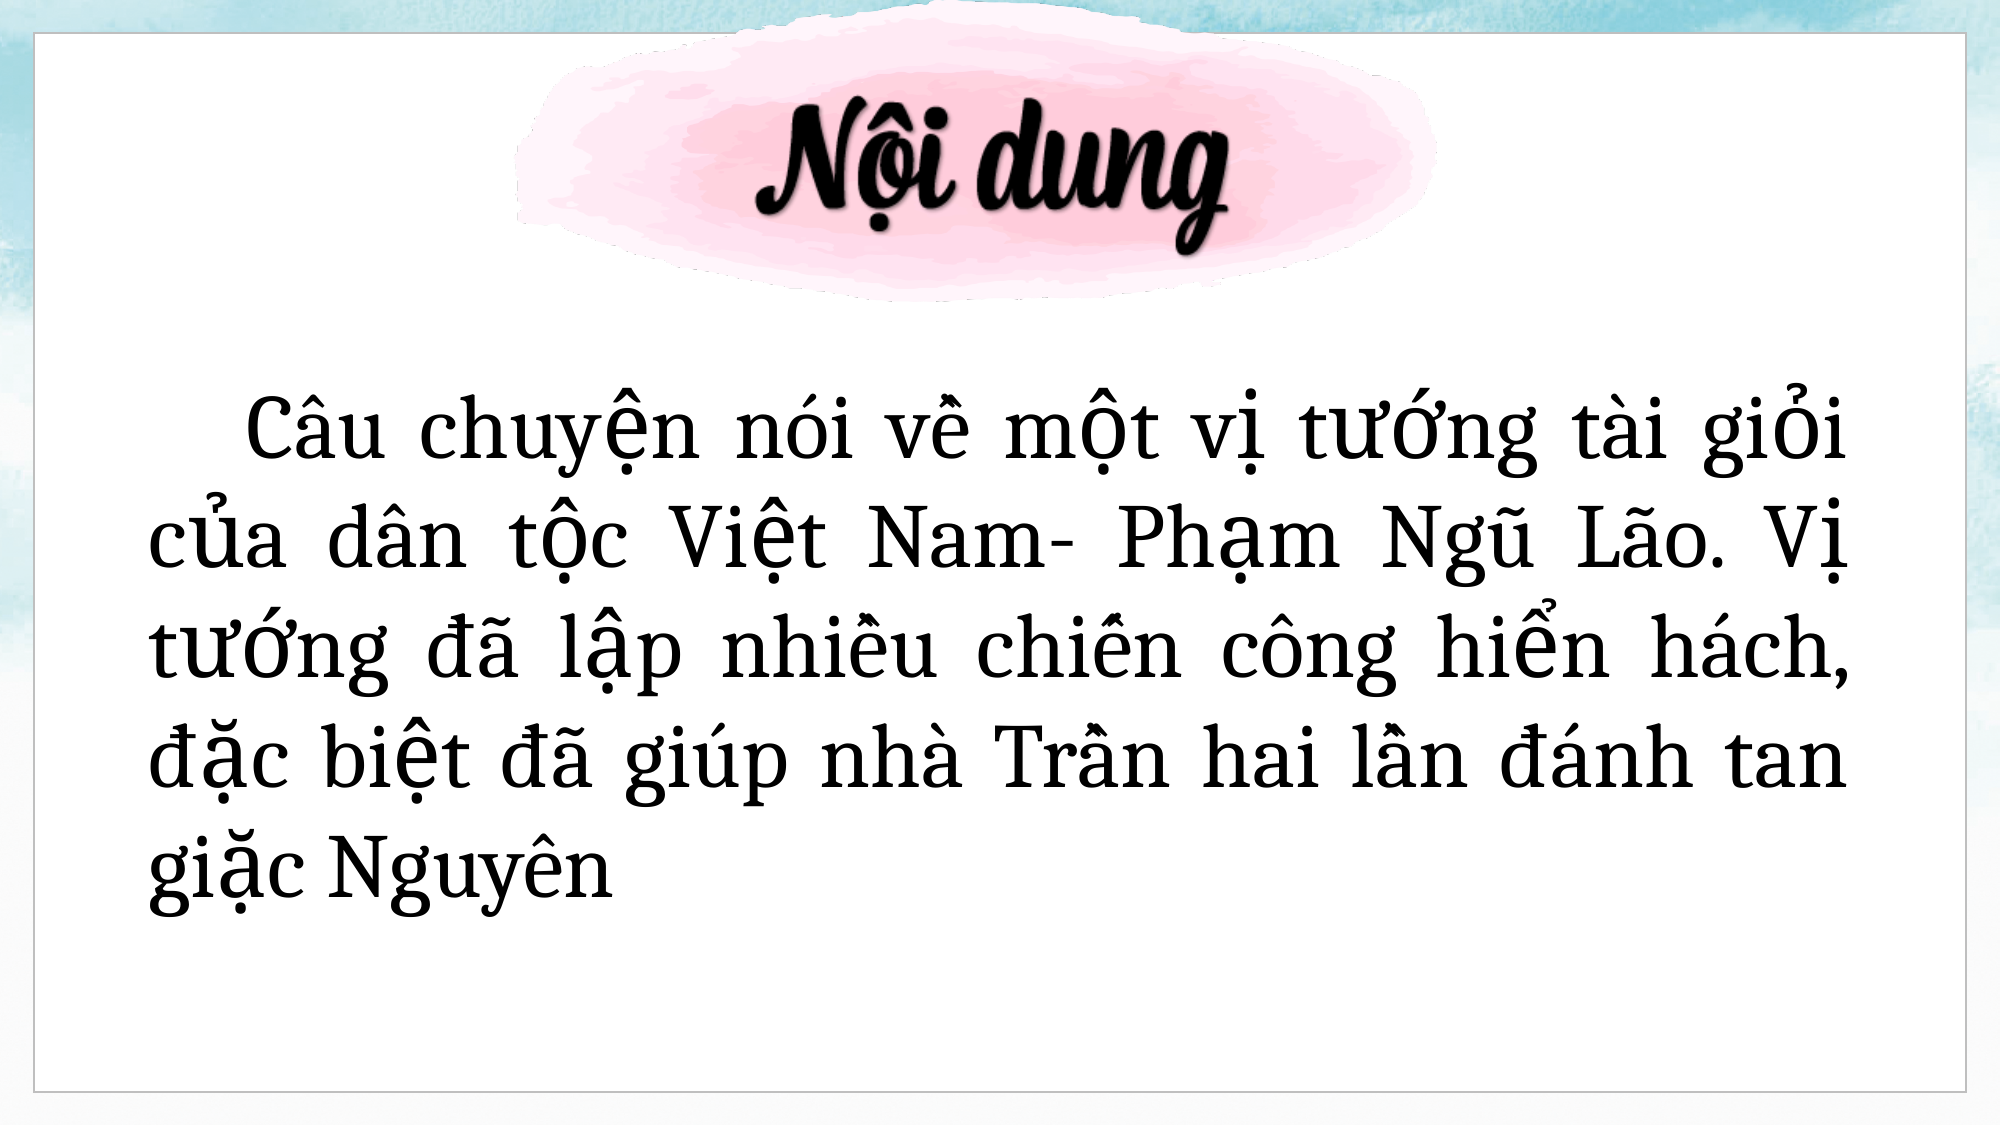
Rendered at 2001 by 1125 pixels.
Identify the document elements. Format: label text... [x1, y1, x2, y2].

text_box Câu chuyện nói về một vị tướng tài giỏi của dân tộc Việt Nam- Phạm Ngũ Lão. Vị tướng đã lập nhiều chiến công hiển hách, đặc biệt đã giúp nhà Trần hai lần đánh tan giặc Nguyên [133, 358, 1865, 924]
picture [0, 0, 2000, 1125]
